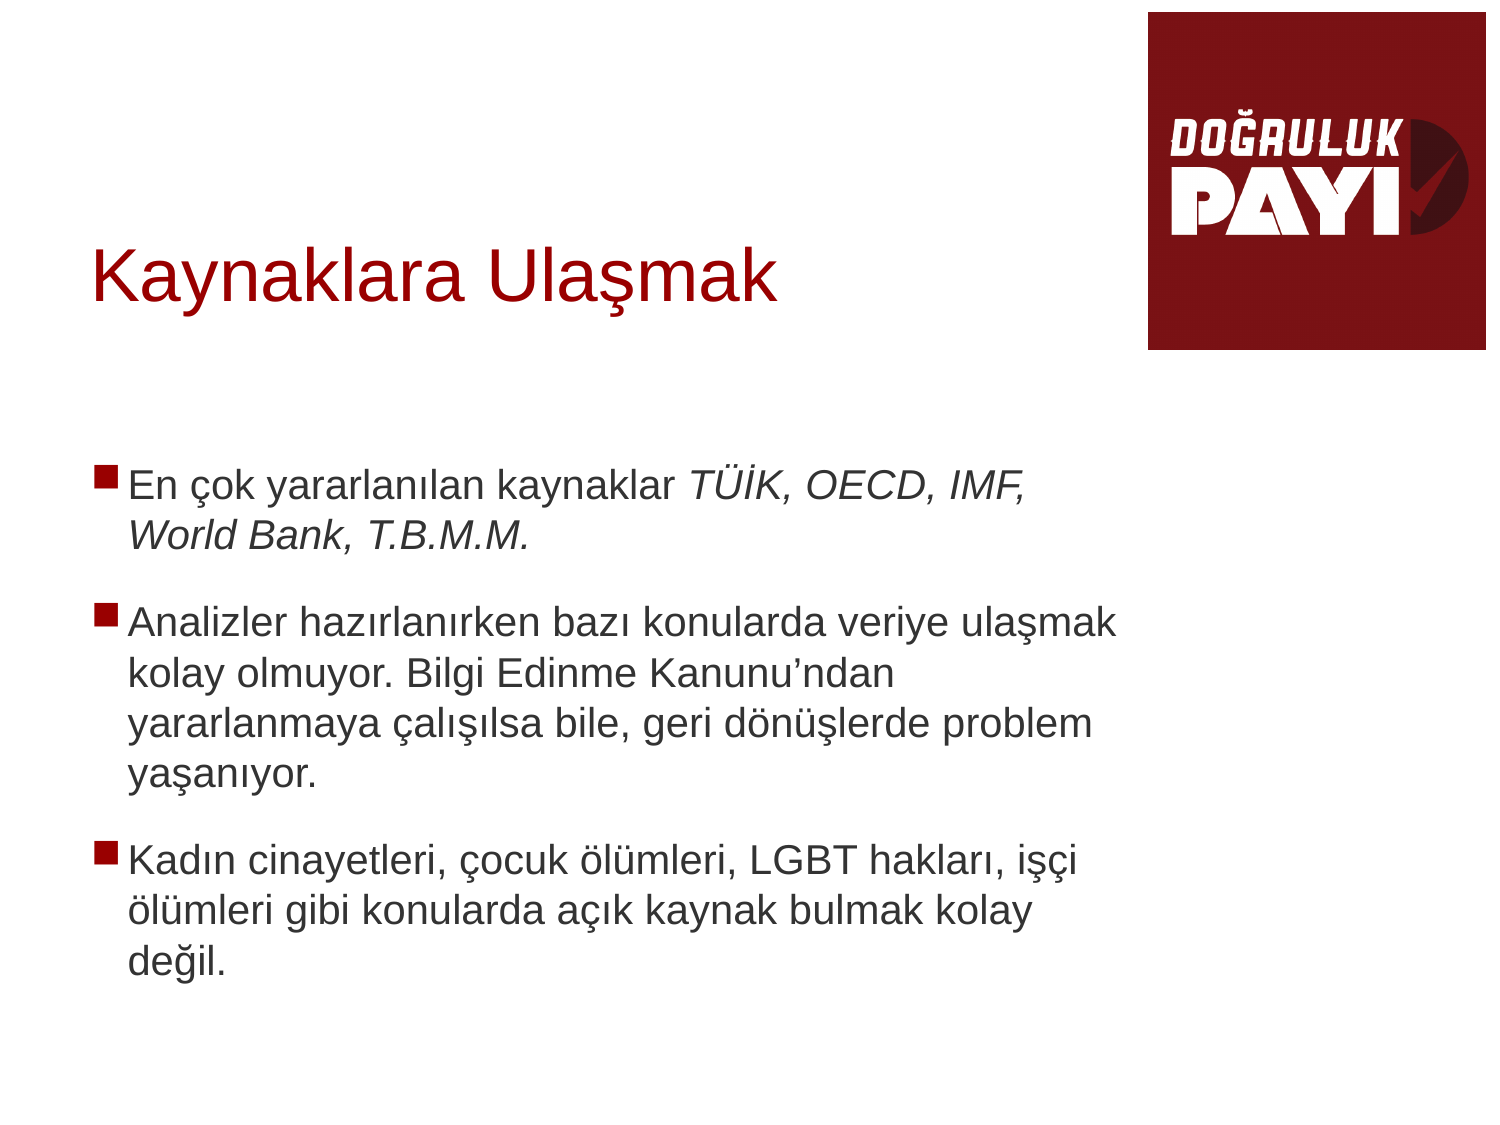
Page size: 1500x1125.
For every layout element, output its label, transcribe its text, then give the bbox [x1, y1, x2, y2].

list En çok yararlanılan kaynaklar TÜİK, OECD, IMF, World Bank, T.B.M.M. Analizler hazırlanırken bazı konularda veriye ulaşmak kolay olmuyor. Bilgi Edinme Kanunu’ndan yararlanmaya çalışılsa bile, geri dönüşlerde problem yaşanıyor. Kadın cinayetleri, çocuk ölümleri, LGBT hakları, işçi ölümleri gibi konularda açık kaynak bulmak kolay değil. [75, 362, 1143, 1005]
title Kaynaklara Ulaşmak [75, 136, 1143, 324]
picture [1147, 12, 1487, 351]
